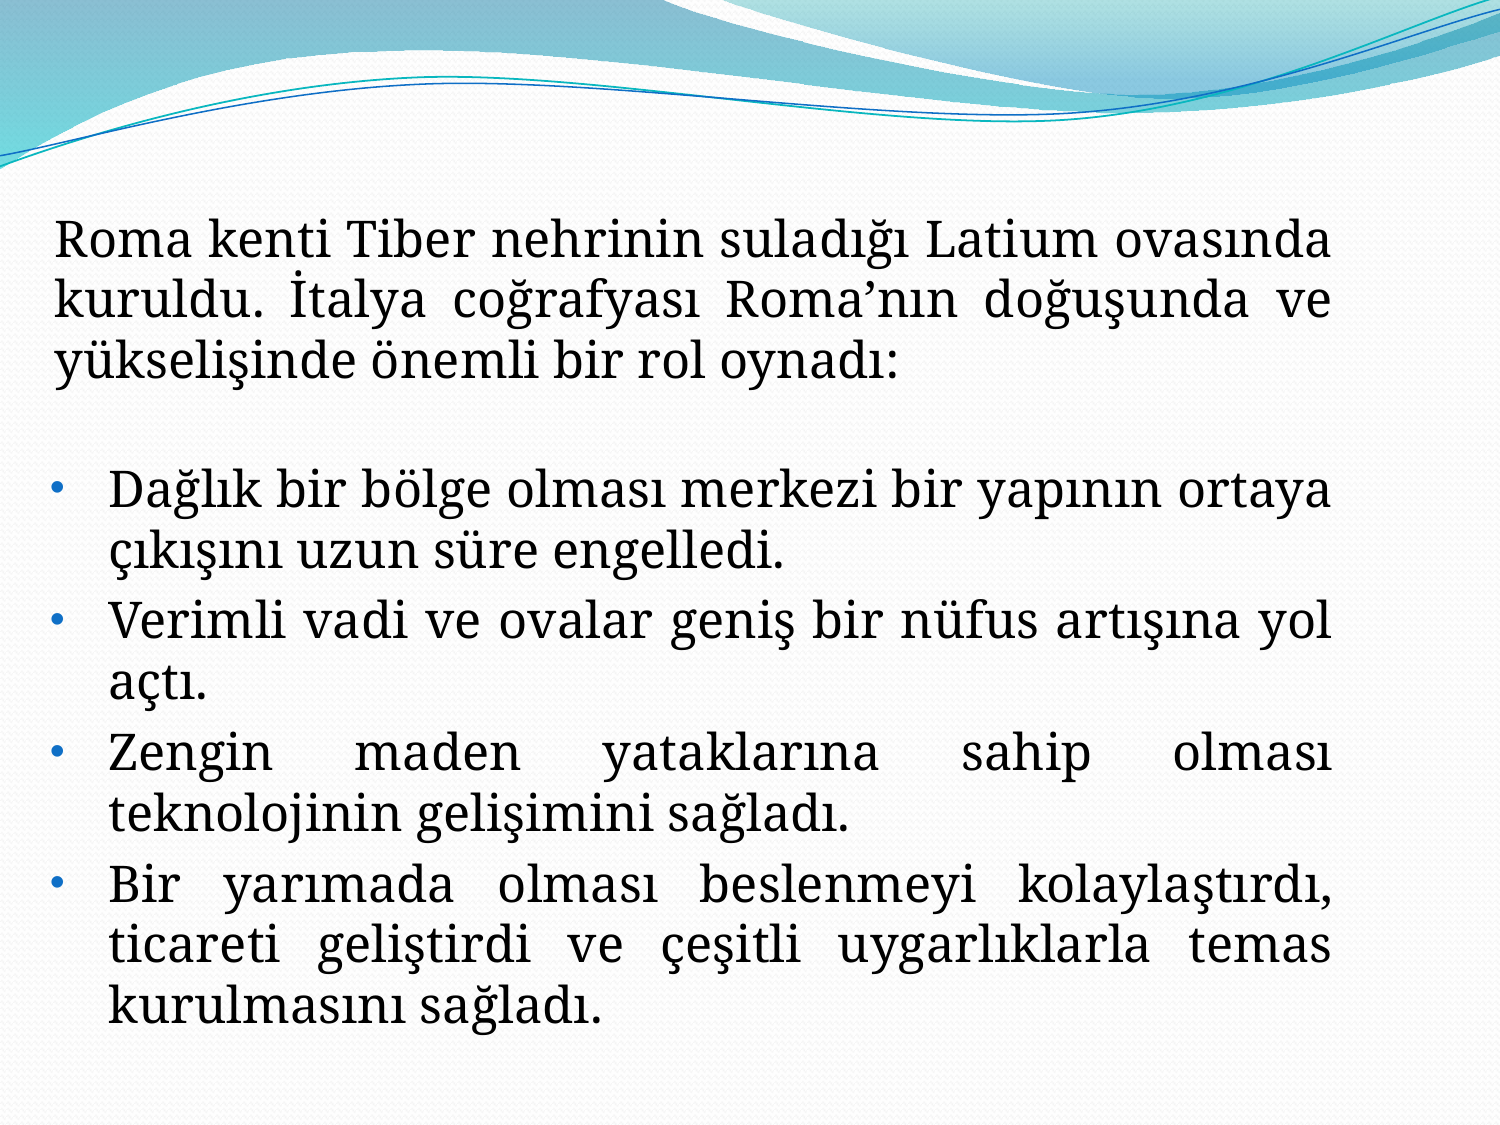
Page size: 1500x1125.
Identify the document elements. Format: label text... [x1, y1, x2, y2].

list Roma kenti Tiber nehrinin suladığı Latium ovasında kuruldu. İtalya coğrafyası Roma’nın doğuşunda ve yükselişinde önemli bir rol oynadı: Dağlık bir bölge olması merkezi bir yapının ortaya çıkışını uzun süre engelledi. Verimli vadi ve ovalar geniş bir nüfus artışına yol açtı. Zengin maden yataklarına sahip olması teknolojinin gelişimini sağladı. Bir yarımada olması beslenmeyi kolaylaştırdı, ticareti geliştirdi ve çeşitli uygarlıklarla temas kurulmasını sağladı. [0, 199, 1350, 1043]
